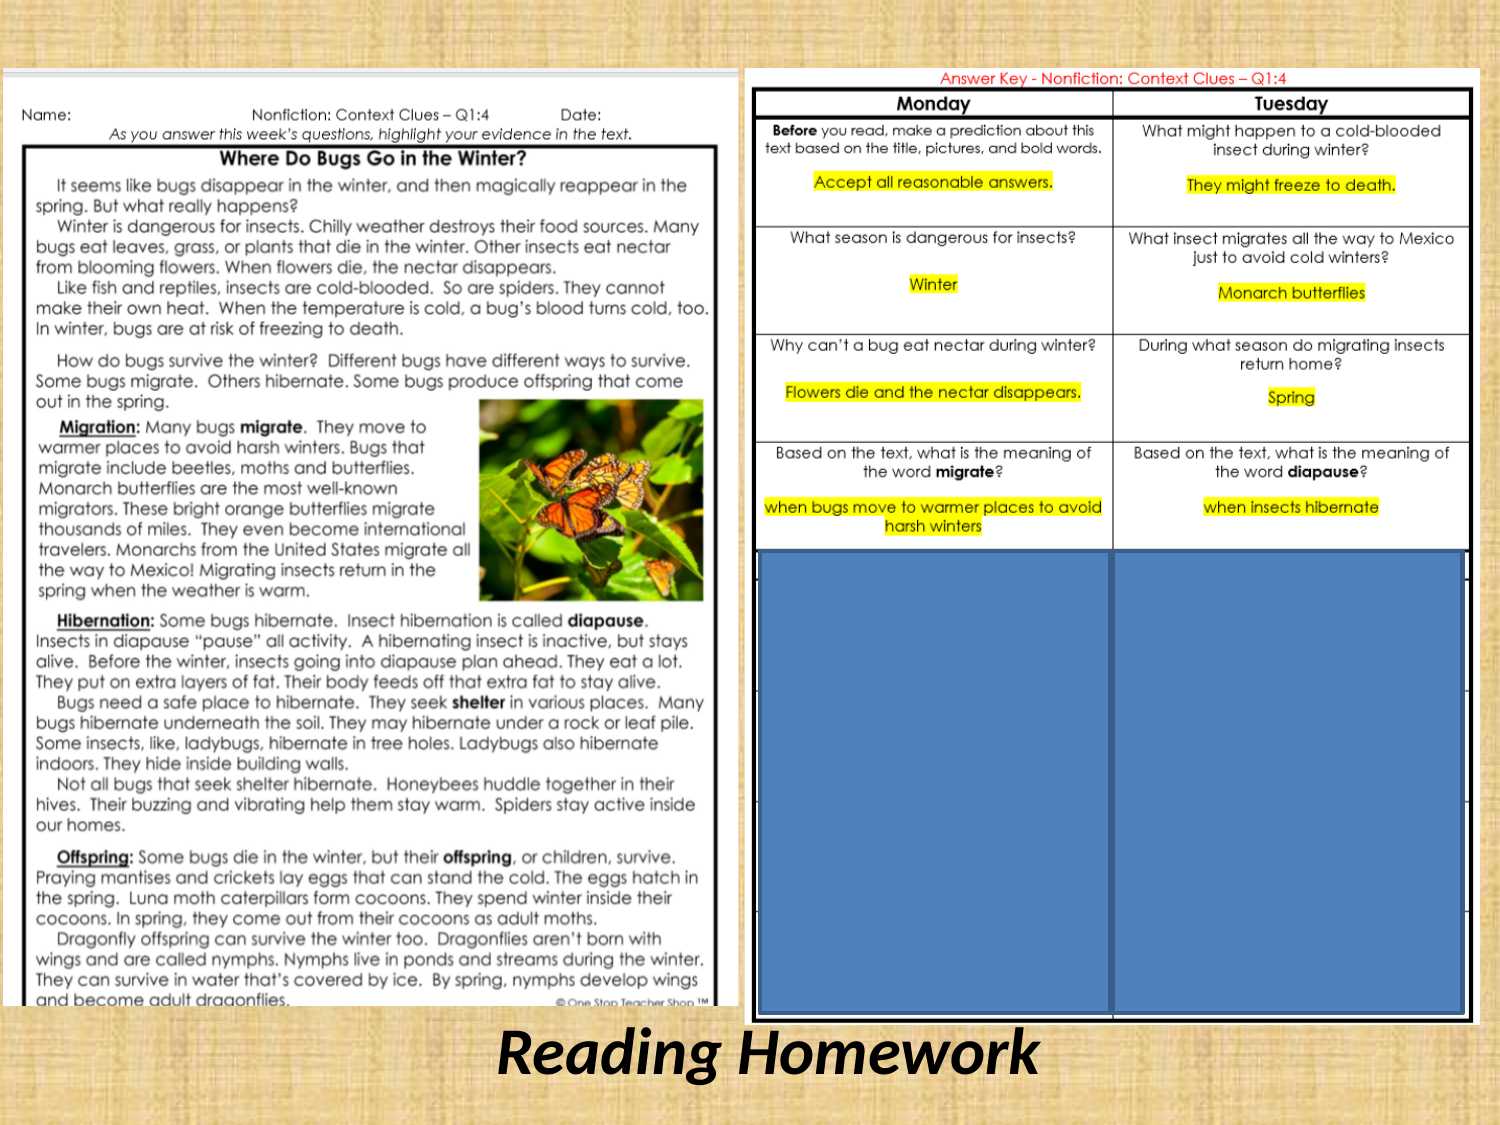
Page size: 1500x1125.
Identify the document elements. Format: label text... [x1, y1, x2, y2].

picture [0, 0, 1500, 1125]
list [2, 68, 739, 1007]
text_box Reading Homework [300, 1012, 1238, 1100]
